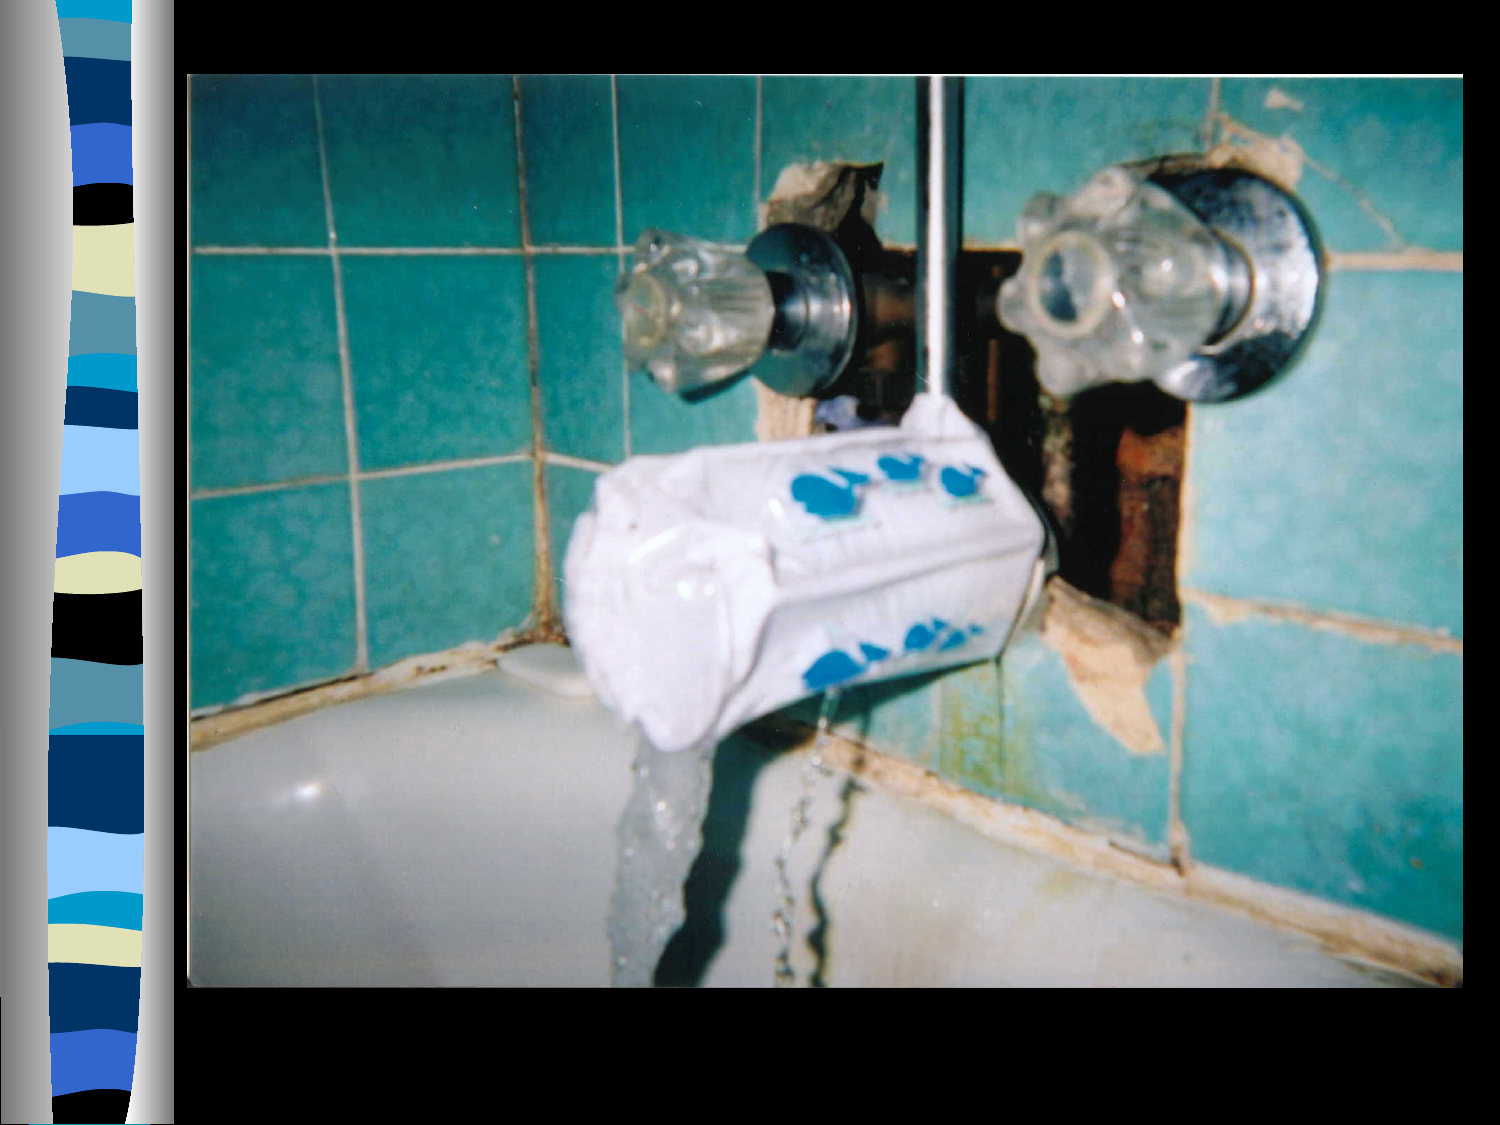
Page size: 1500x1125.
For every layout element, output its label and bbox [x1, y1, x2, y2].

picture [187, 74, 1463, 989]
